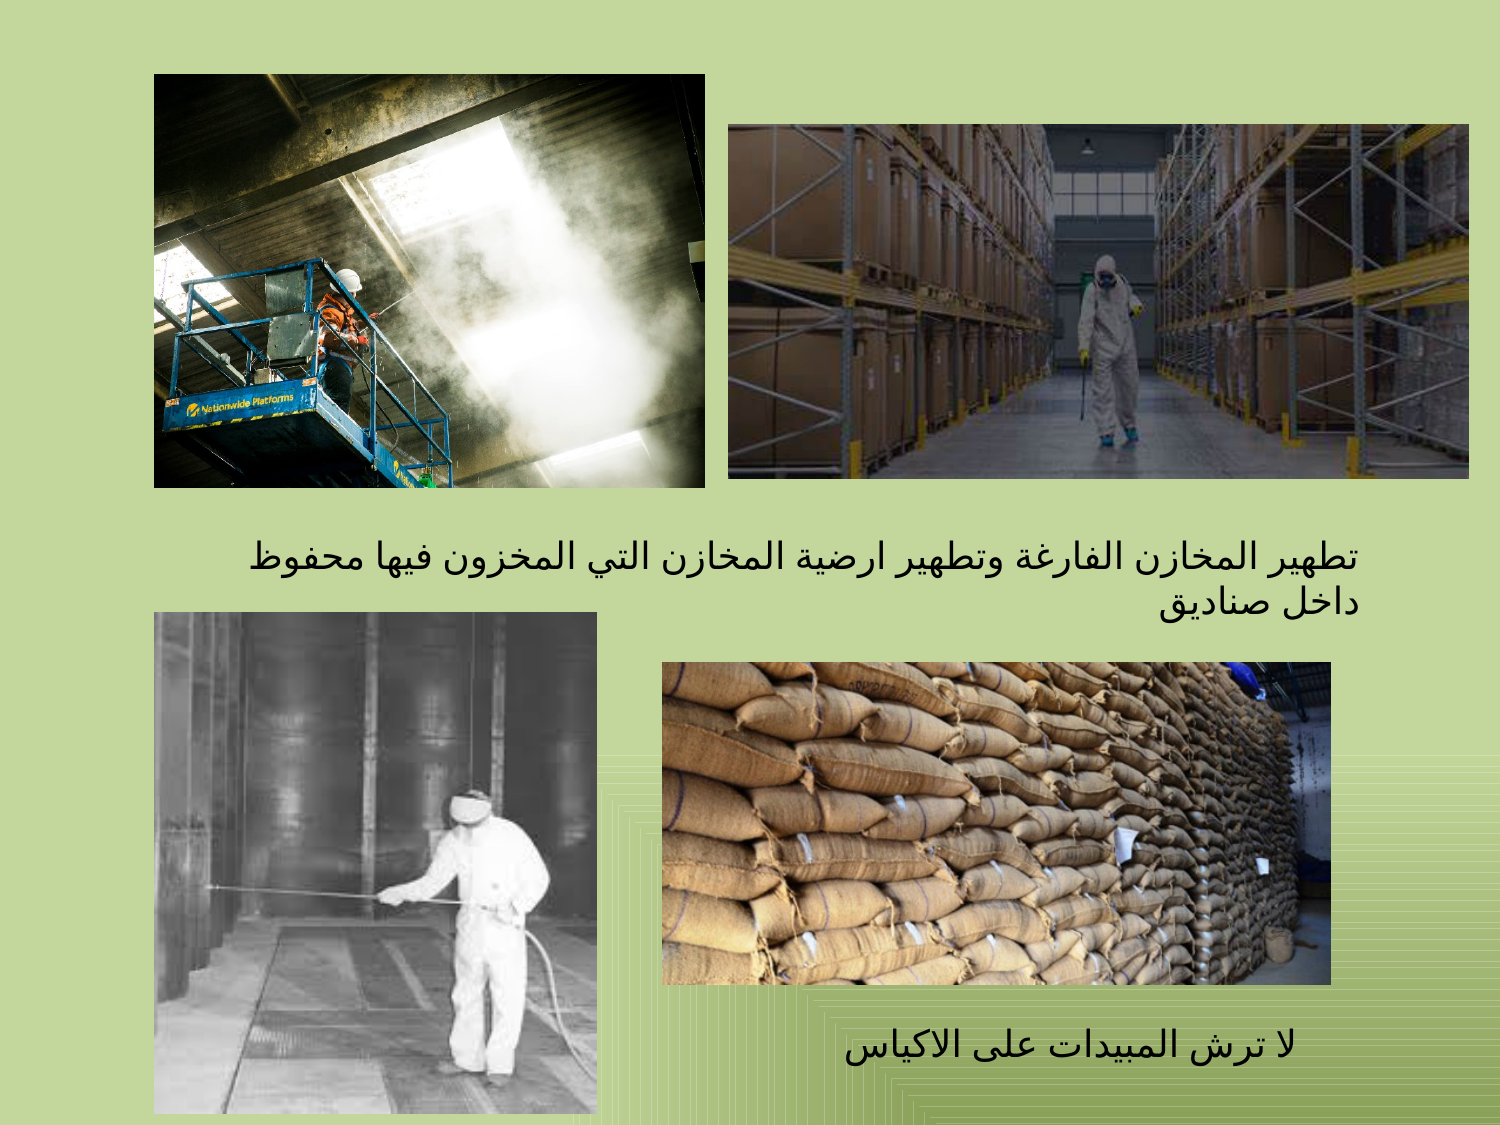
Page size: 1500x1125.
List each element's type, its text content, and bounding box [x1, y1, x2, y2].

picture [154, 74, 705, 488]
picture [727, 124, 1469, 479]
text_box تطهير المخازن الفارغة وتطهير ارضية المخازن التي المخزون فيها محفوظ داخل صناديق [200, 524, 1375, 630]
picture [153, 612, 597, 1114]
picture [662, 662, 1331, 985]
text_box لا ترش المبيدات على الاكياس [787, 1012, 1313, 1073]
